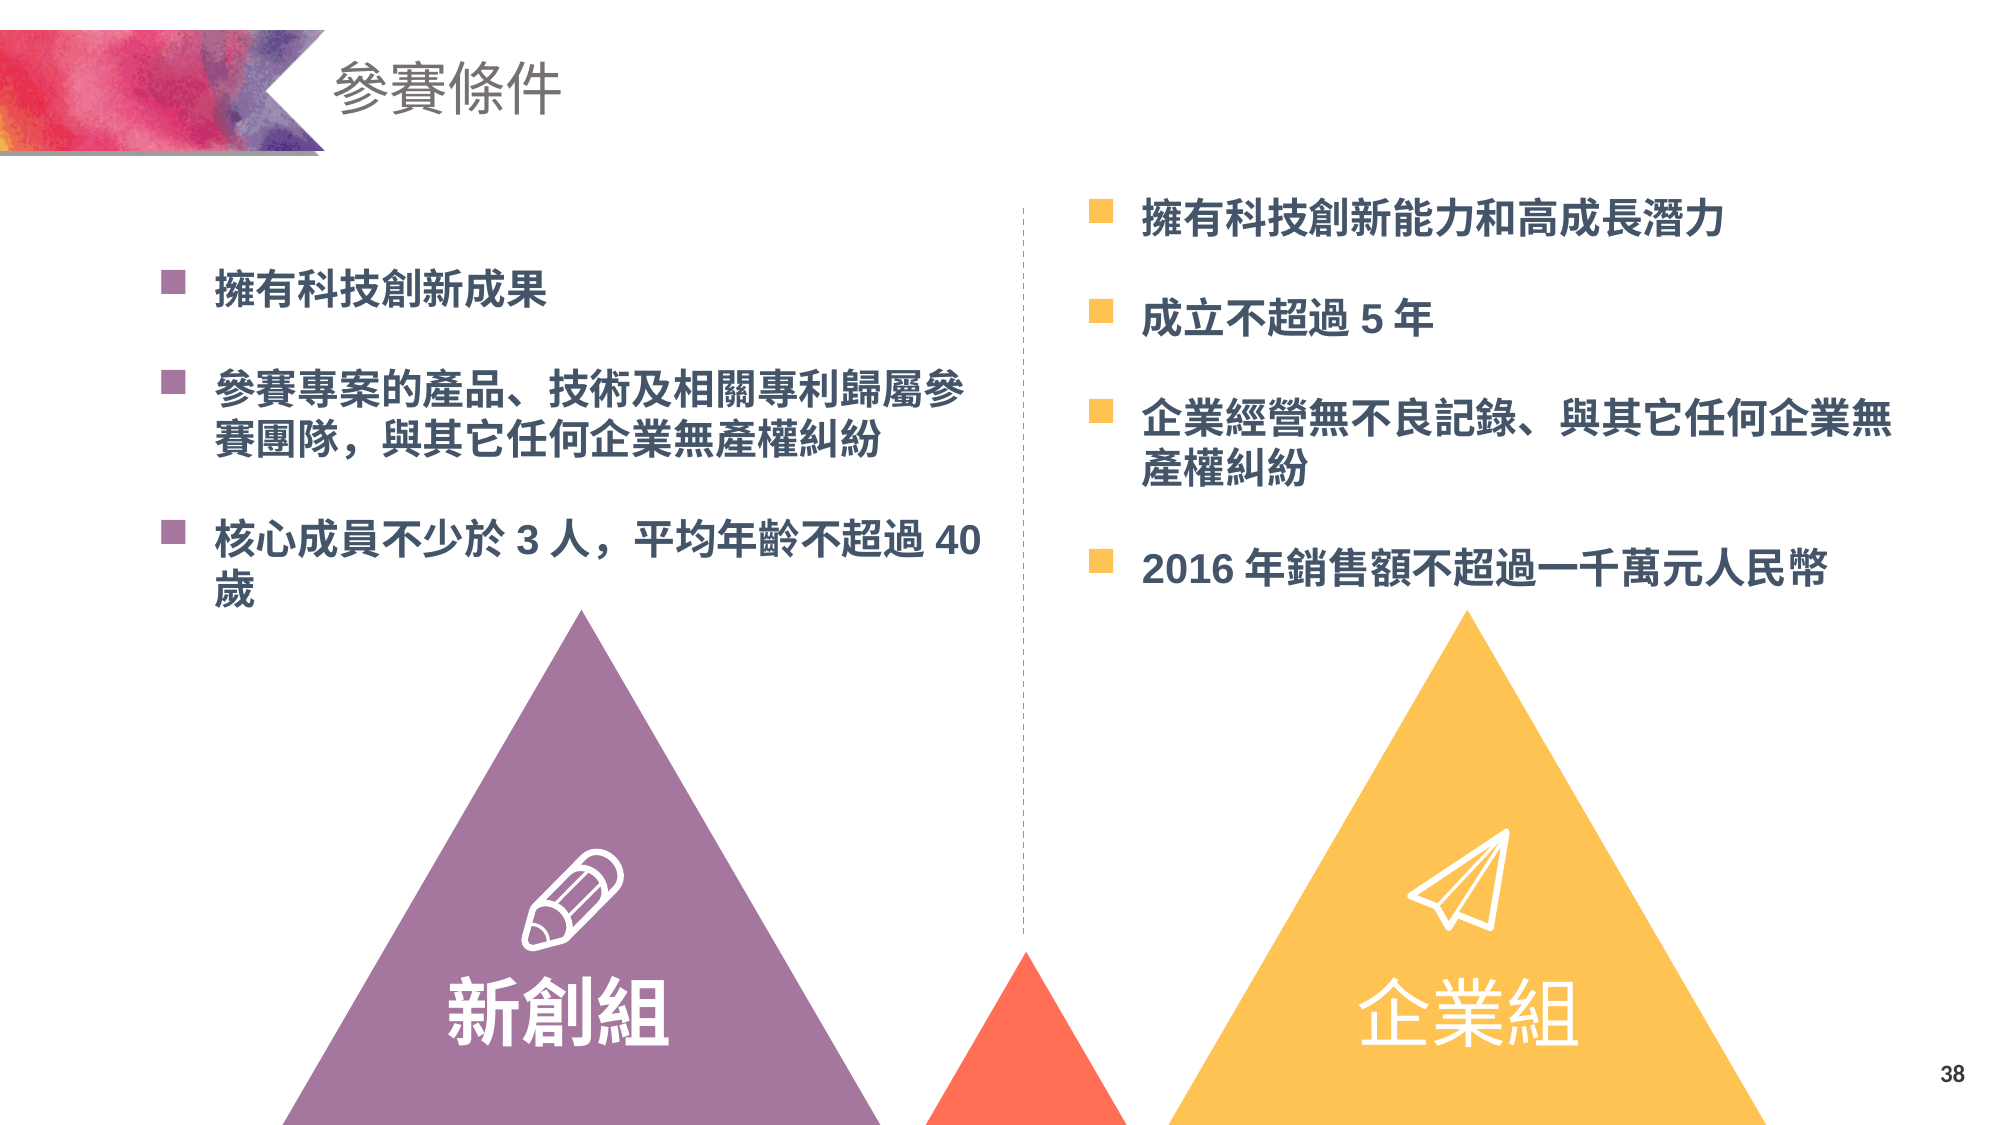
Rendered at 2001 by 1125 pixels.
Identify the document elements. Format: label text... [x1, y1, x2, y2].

text_box 擁有科技創新能力和高成長潛力 成立不超過5年 企業經營無不良記錄、與其它任何企業無產權糾紛 2016年銷售額不超過一千萬元人民幣 [1070, 184, 1945, 600]
picture [0, 30, 326, 151]
text_box 參賽條件 [329, 45, 579, 130]
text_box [280, 609, 883, 1125]
text_box 擁有科技創新成果 參賽專案的產品、技術及相關專利歸屬參賽團隊，與其它任何企業無產權糾紛 核心成員不少於3人，平均年齡不超過40歲 [143, 255, 1018, 621]
text_box [923, 949, 1130, 1125]
slide_number 38 [1773, 1042, 1981, 1103]
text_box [1166, 609, 1768, 1125]
